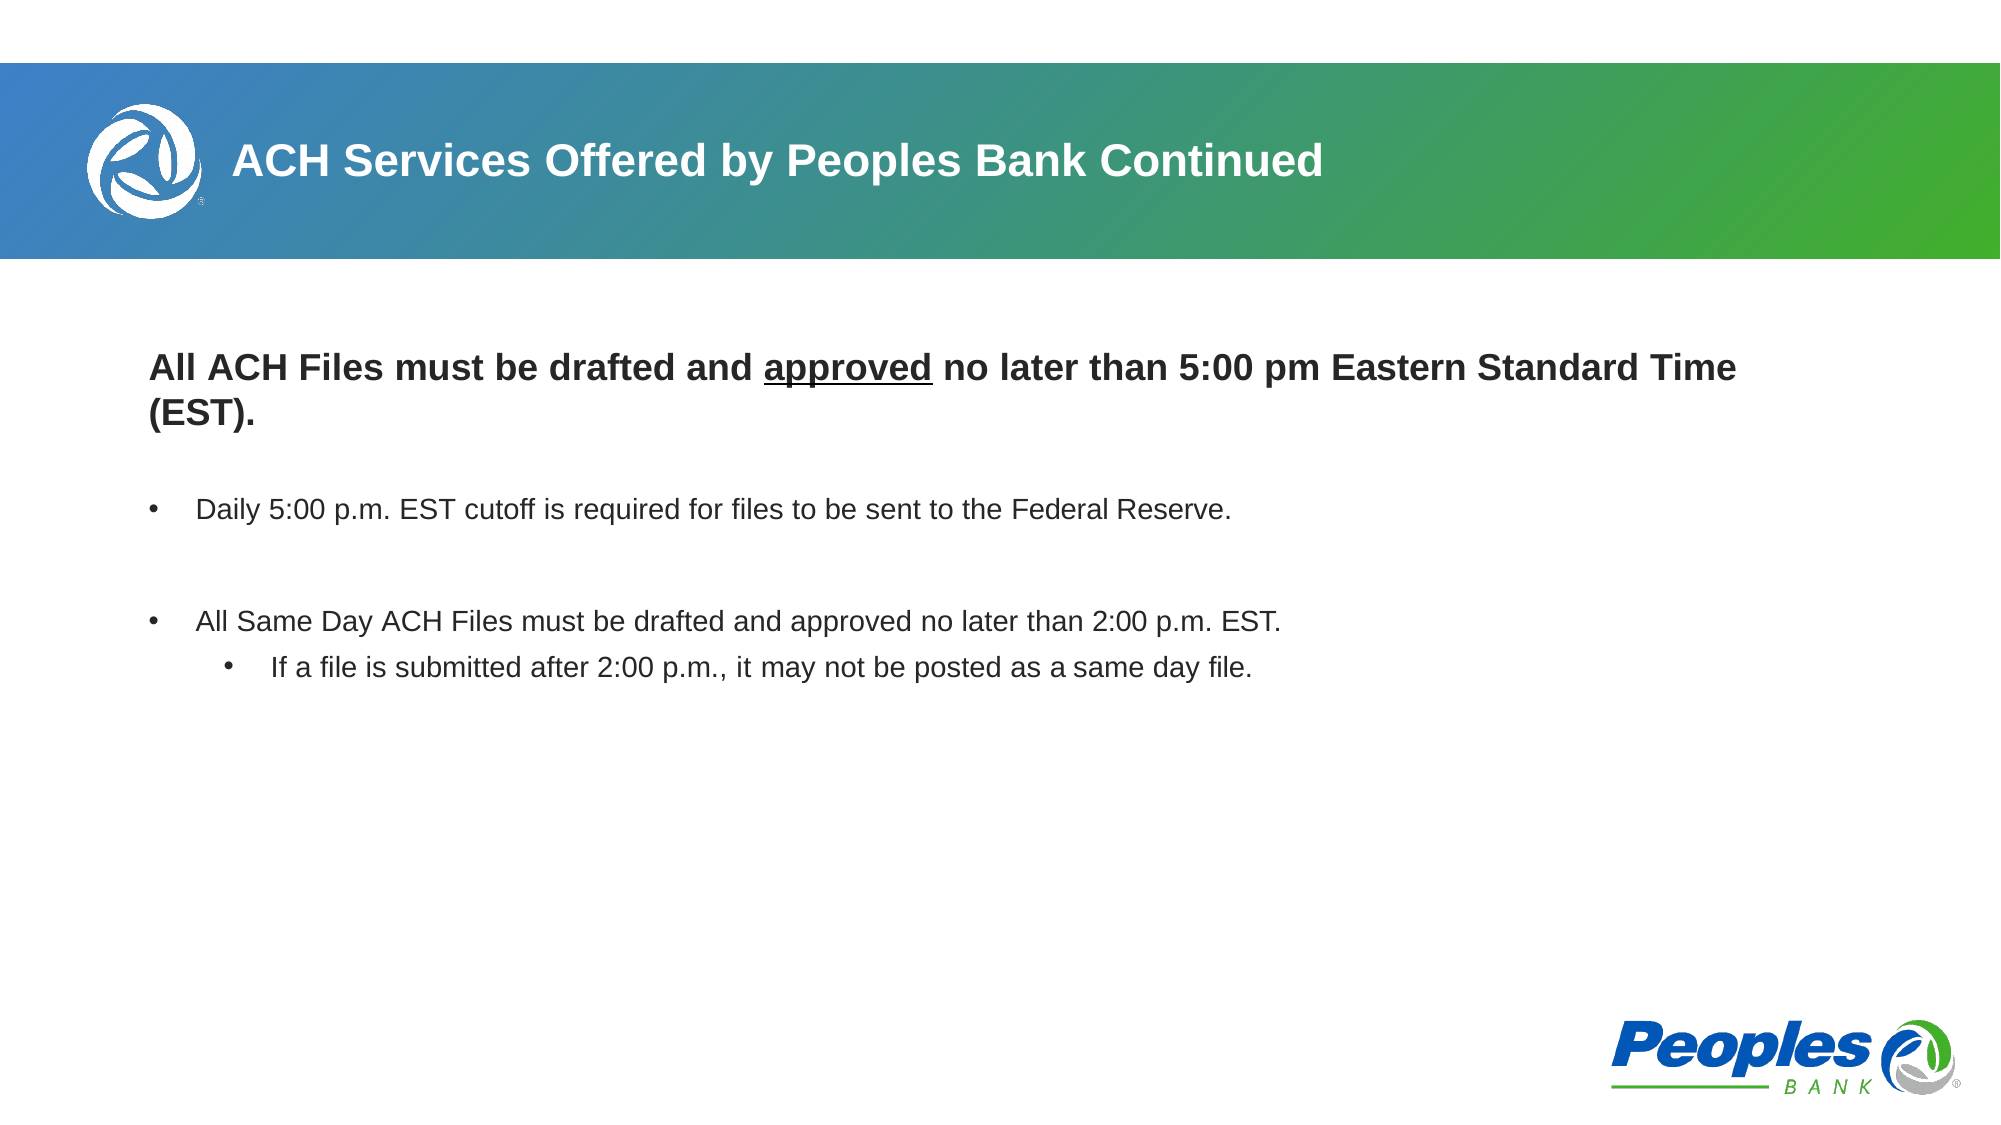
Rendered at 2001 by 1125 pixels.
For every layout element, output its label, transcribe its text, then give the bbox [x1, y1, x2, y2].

picture [1610, 1020, 1963, 1125]
list All ACH Files must be drafted and approved no later than 5:00 pm Eastern Standard Time (EST). Daily 5:00 p.m. EST cutoff is required for files to be sent to the Federal Reserve. All Same Day ACH Files must be drafted and approved no later than 2:00 p.m. EST. If a file is submitted after 2:00 p.m., it may not be posted as a same day file. [131, 335, 1869, 664]
picture [87, 104, 205, 219]
title ACH Services Offered by Peoples Bank Continued [216, 117, 1547, 206]
